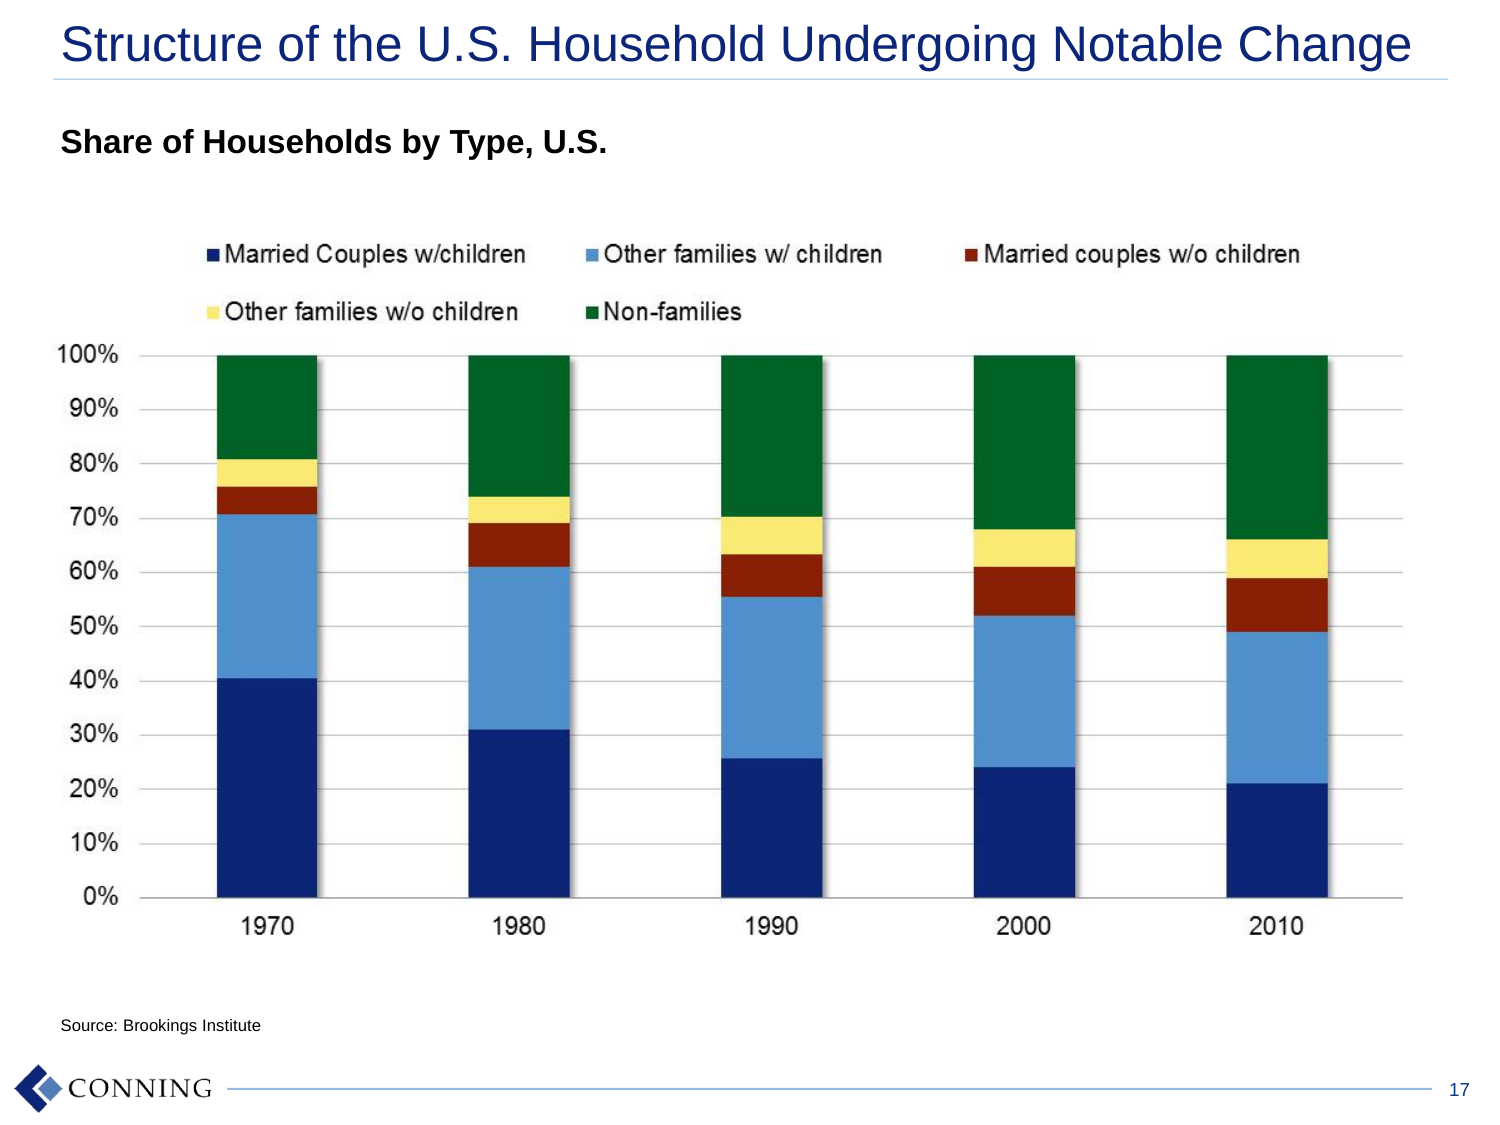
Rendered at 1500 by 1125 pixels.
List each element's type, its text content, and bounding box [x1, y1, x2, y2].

picture [14, 1064, 211, 1113]
picture [52, 224, 1403, 946]
slide_number 17 [1432, 1065, 1486, 1114]
list Share of Households by Type, U.S. [53, 112, 1449, 937]
list Source: Brookings Institute [53, 936, 1447, 1043]
title Structure of the U.S. Household Undergoing Notable Change [53, 0, 1449, 80]
